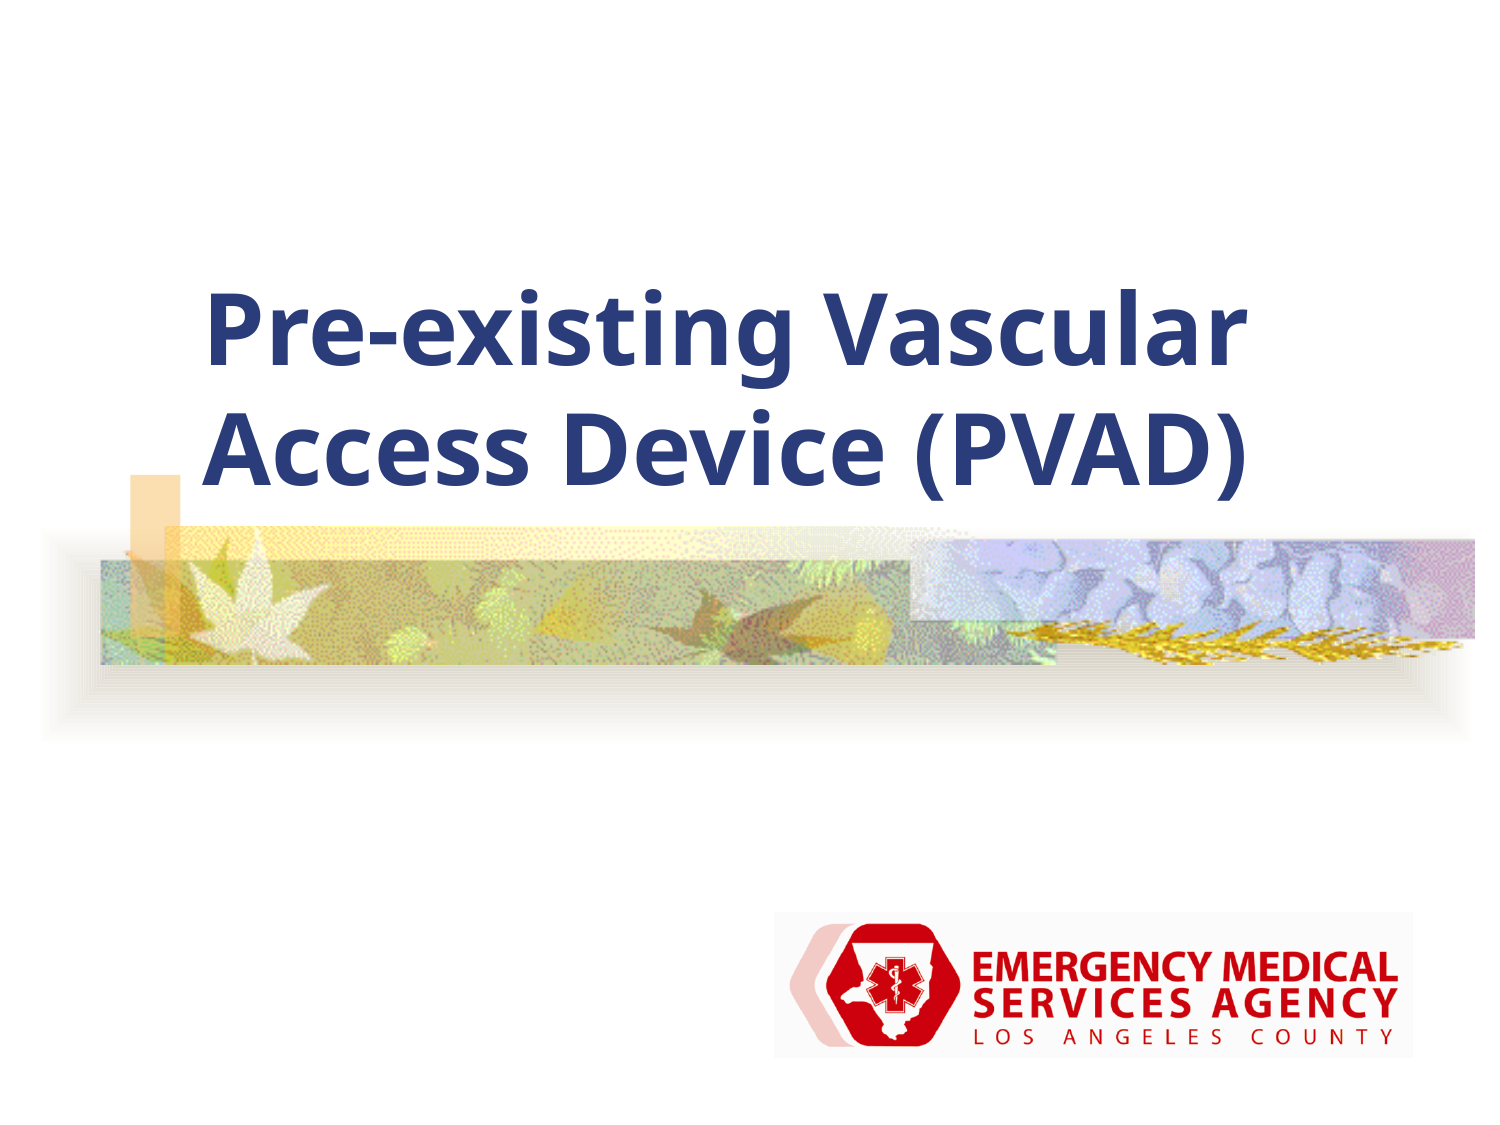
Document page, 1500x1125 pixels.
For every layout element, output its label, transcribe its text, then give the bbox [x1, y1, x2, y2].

picture [99, 526, 1475, 665]
picture [774, 912, 1413, 1058]
title Pre-existing Vascular Access Device (PVAD) [187, 149, 1463, 513]
